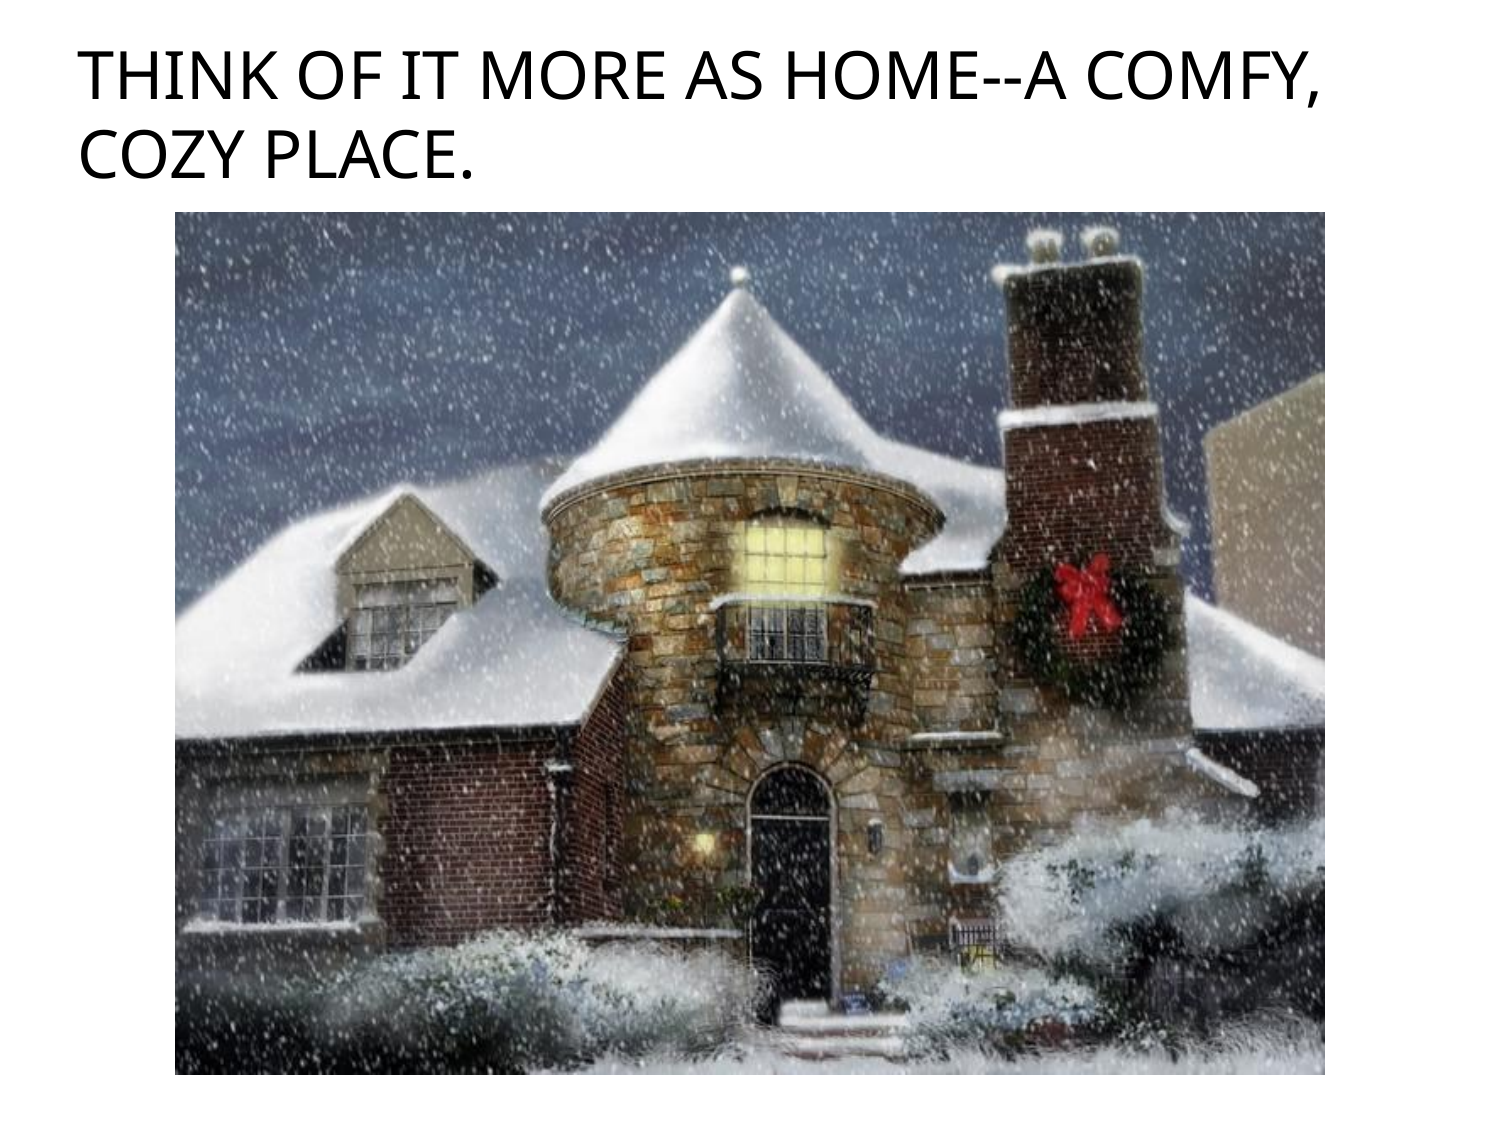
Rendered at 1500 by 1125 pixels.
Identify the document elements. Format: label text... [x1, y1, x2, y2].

text_box THINK OF IT MORE AS HOME--A COMFY, COZY PLACE. [62, 24, 1475, 200]
picture [174, 212, 1326, 1076]
